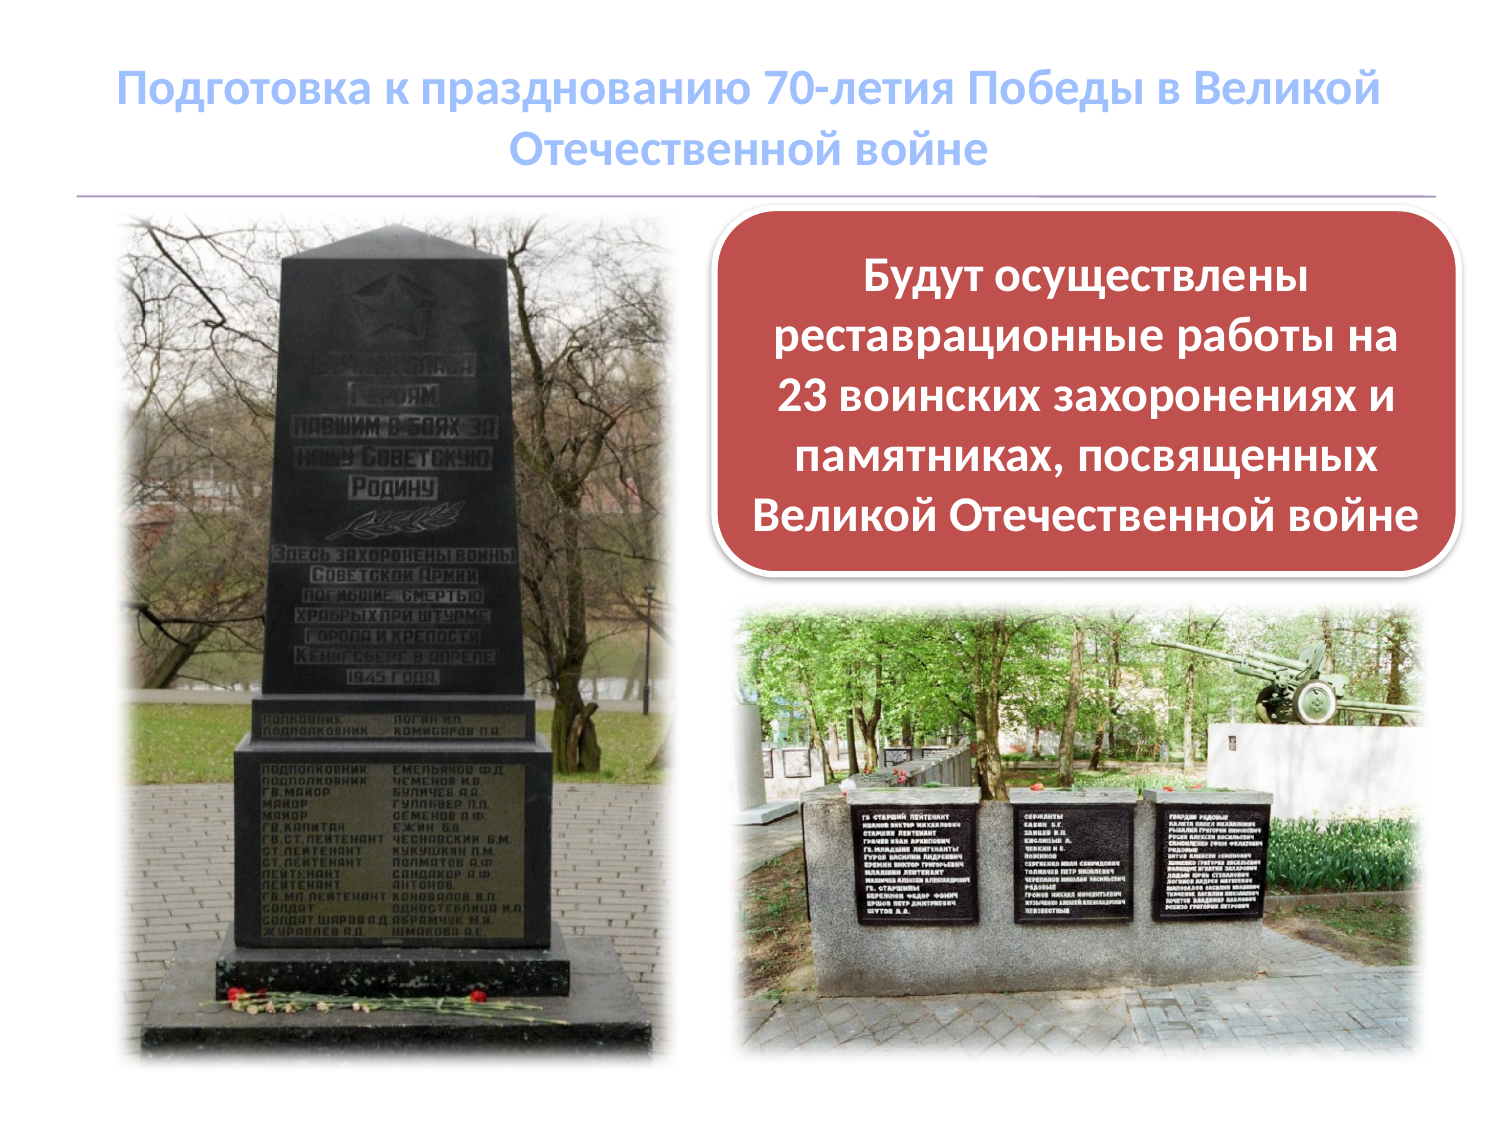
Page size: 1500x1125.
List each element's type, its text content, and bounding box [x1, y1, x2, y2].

picture [726, 597, 1430, 1065]
text_box Будут осуществлены реставрационные работы на 23 воинских захоронениях и памятниках, посвященных Великой Отечественной войне [711, 204, 1462, 578]
title Подготовка к празднованию 70-летия Победы в Великой Отечественной войне [75, 45, 1425, 185]
picture [111, 207, 680, 1071]
